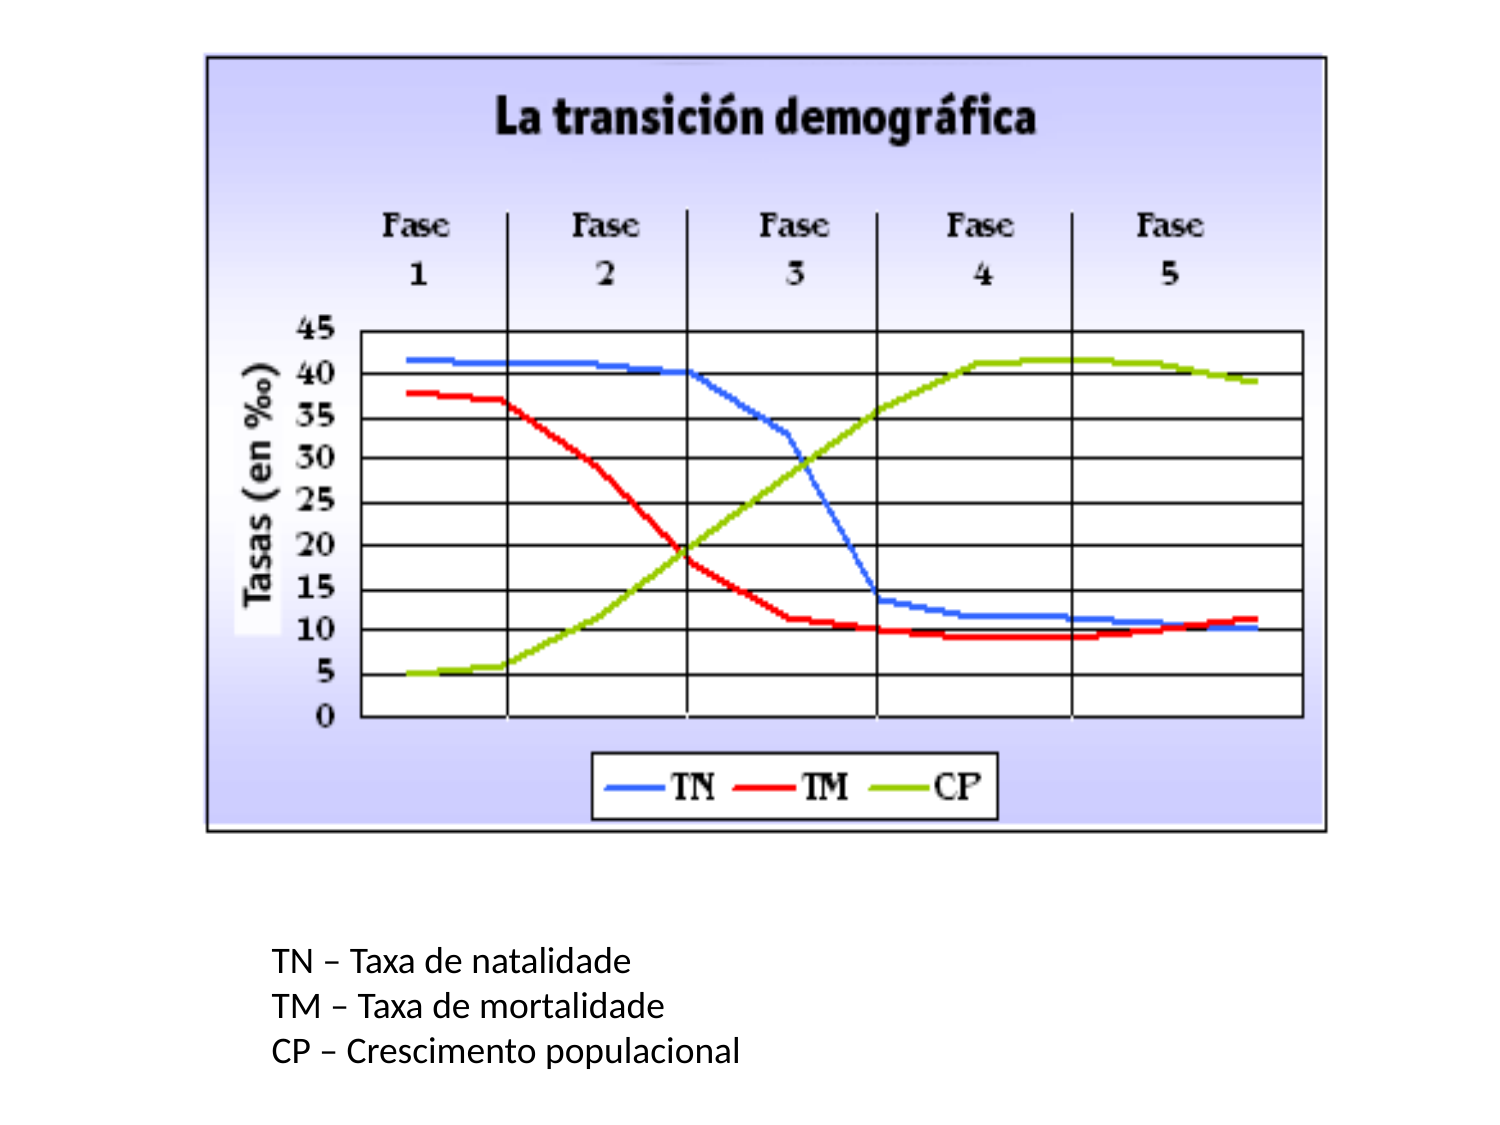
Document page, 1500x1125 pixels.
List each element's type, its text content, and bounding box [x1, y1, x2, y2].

text_box TN – Taxa de natalidade TM – Taxa de mortalidade CP – Crescimento populacional [256, 928, 757, 1079]
picture [194, 42, 1341, 846]
